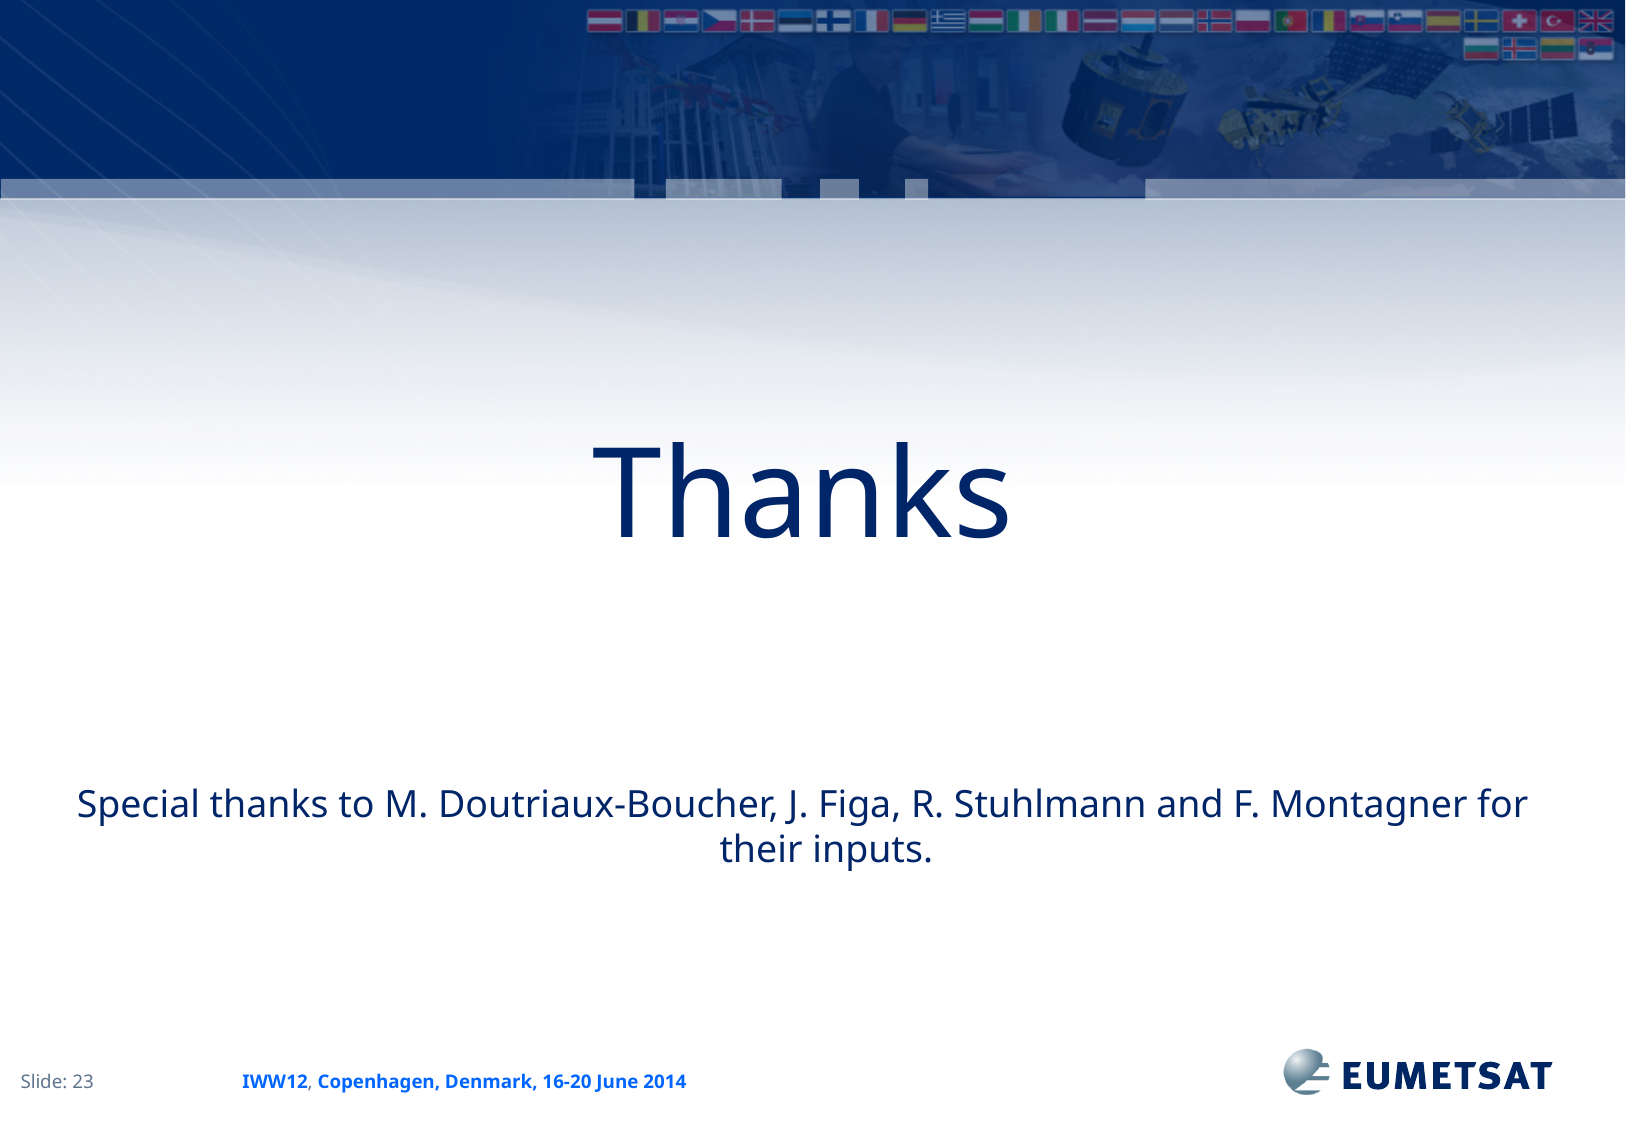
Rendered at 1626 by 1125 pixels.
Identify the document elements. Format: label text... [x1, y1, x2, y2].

picture [0, 0, 1626, 1125]
text_box Thanks Special thanks to M. Doutriaux-Boucher, J. Figa, R. Stuhlmann and F. Montagner for their inputs. [52, 229, 1554, 1015]
